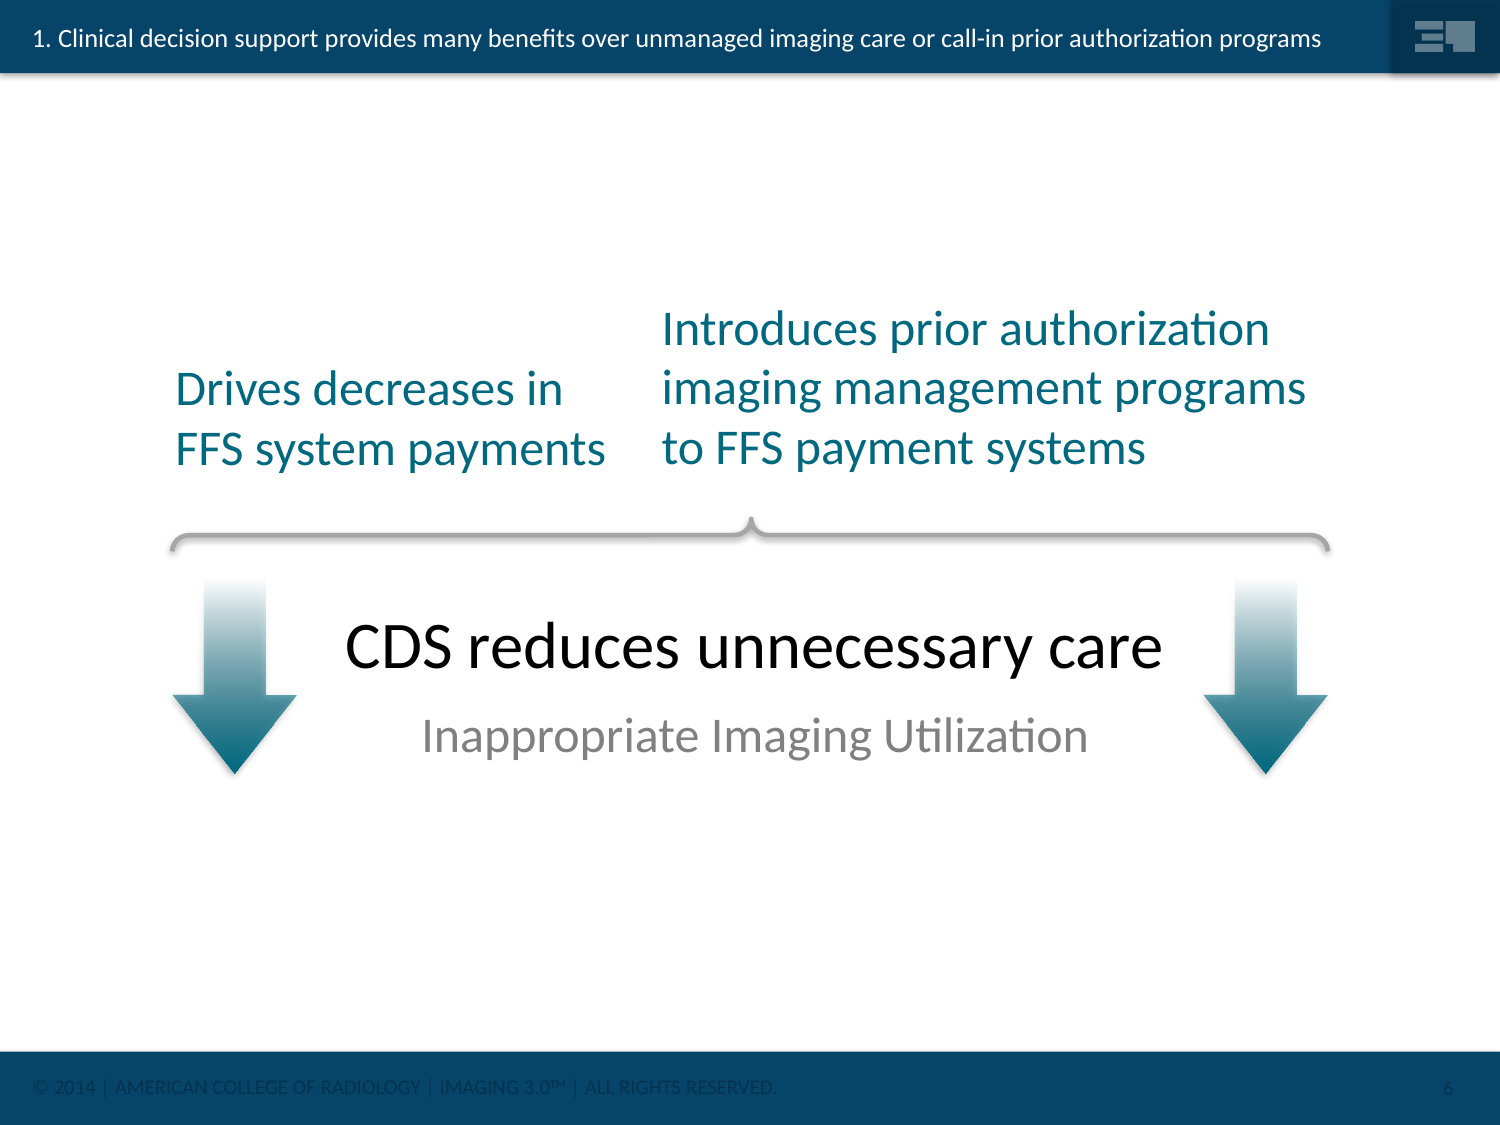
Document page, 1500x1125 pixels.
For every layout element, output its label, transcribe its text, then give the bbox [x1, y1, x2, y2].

text_box [171, 576, 298, 774]
picture [1415, 21, 1475, 52]
title 1. Clinical decision support provides many benefits over unmanaged imaging care or call-in prior authorization programs [31, 0, 1391, 74]
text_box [160, 287, 1340, 485]
text_box [170, 516, 1330, 552]
slide_number 6 [1402, 1060, 1469, 1121]
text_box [327, 603, 1183, 774]
text_box [1202, 576, 1329, 774]
